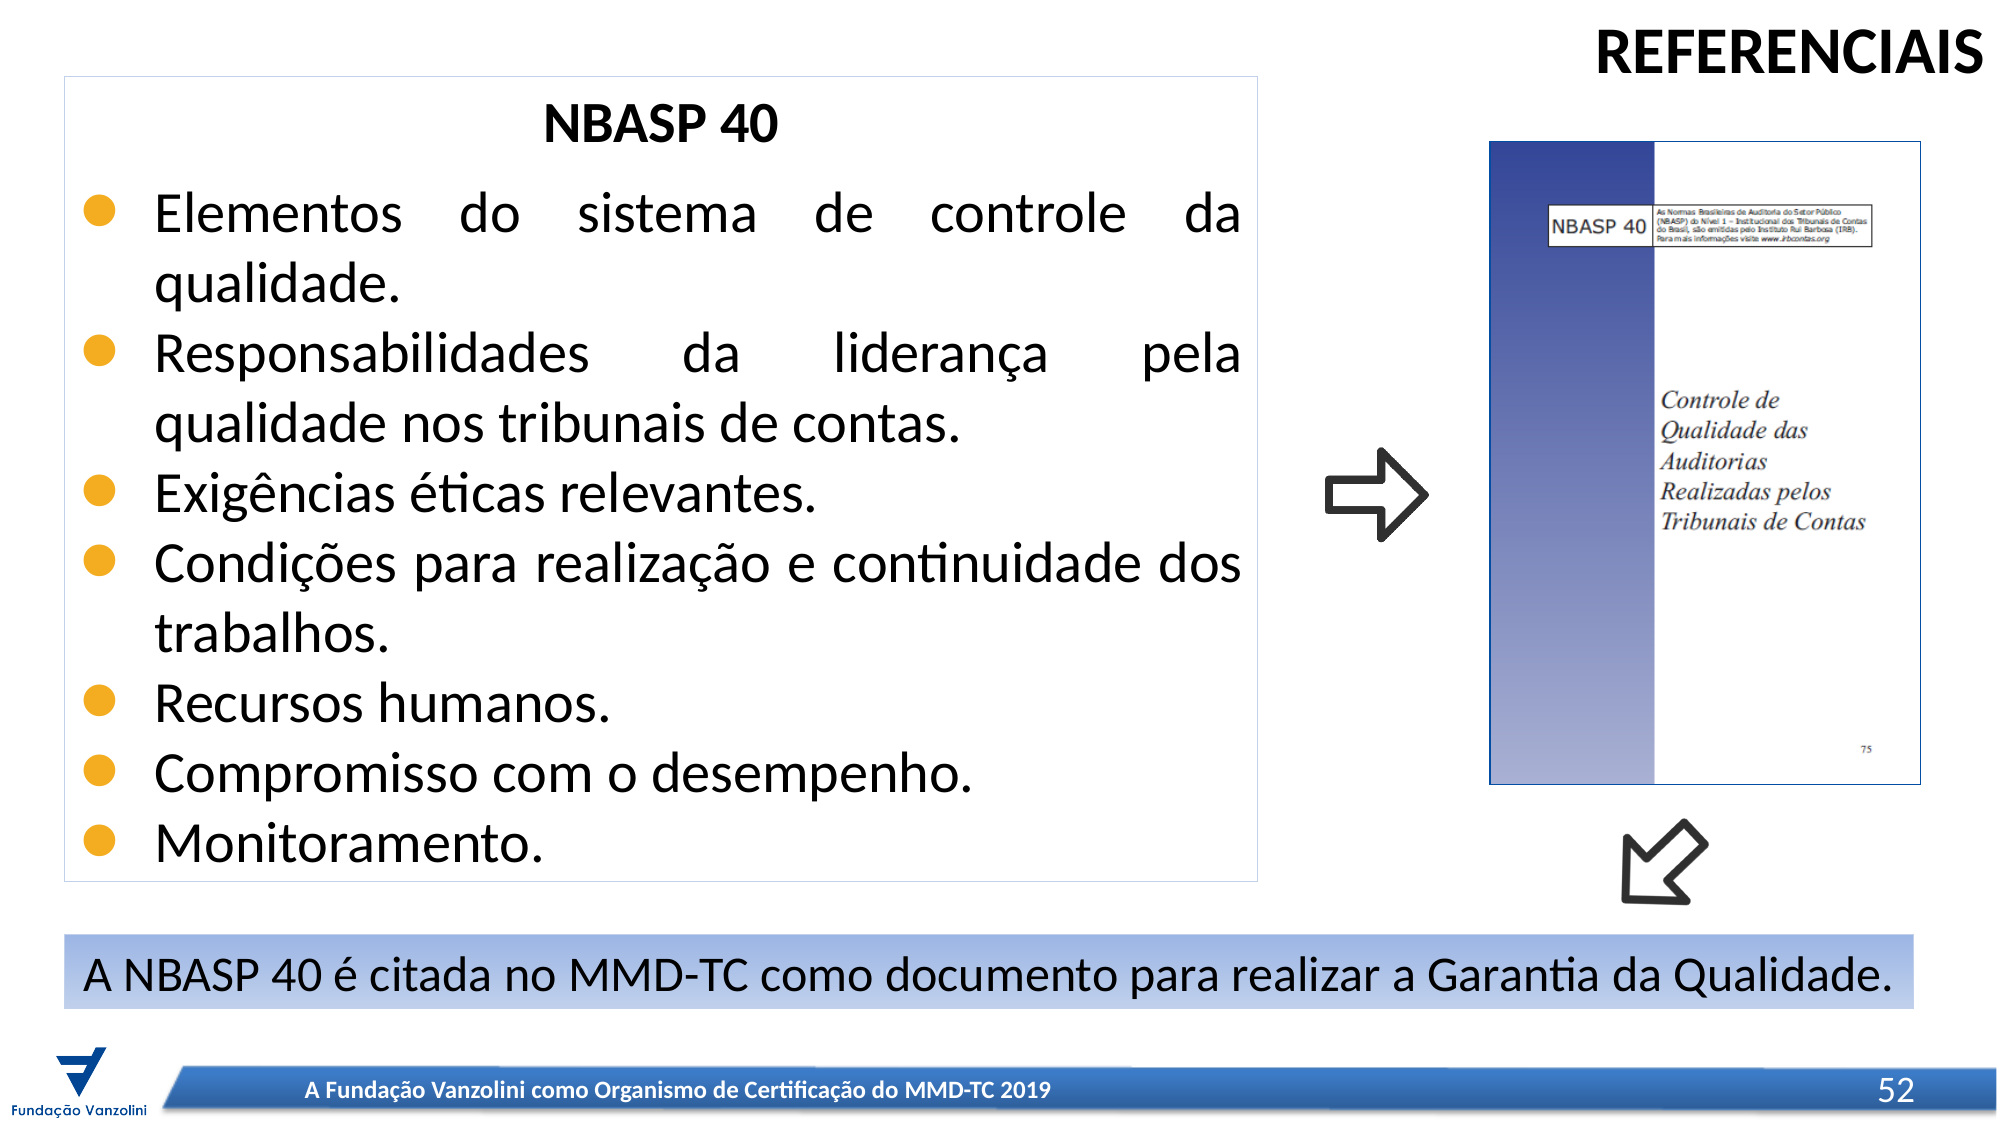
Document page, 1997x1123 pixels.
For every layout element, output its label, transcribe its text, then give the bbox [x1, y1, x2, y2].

picture [1316, 434, 1436, 553]
picture [1490, 141, 1920, 950]
picture [3, 1045, 1997, 1120]
text_box NBASP 40 Elementos do sistema de controle da qualidade. Responsabilidades da liderança pela qualidade nos tribunais de contas. Exigências éticas relevantes. Condições para realização e continuidade dos trabalhos. Recursos humanos. Compromisso com o desempenho. Monitoramento. [64, 76, 1258, 882]
text_box A NBASP 40 é citada no MMD-TC como documento para realizar a Garantia da Qualidade. [64, 934, 1914, 1009]
text_box REFERENCIAIS [999, 0, 1997, 95]
